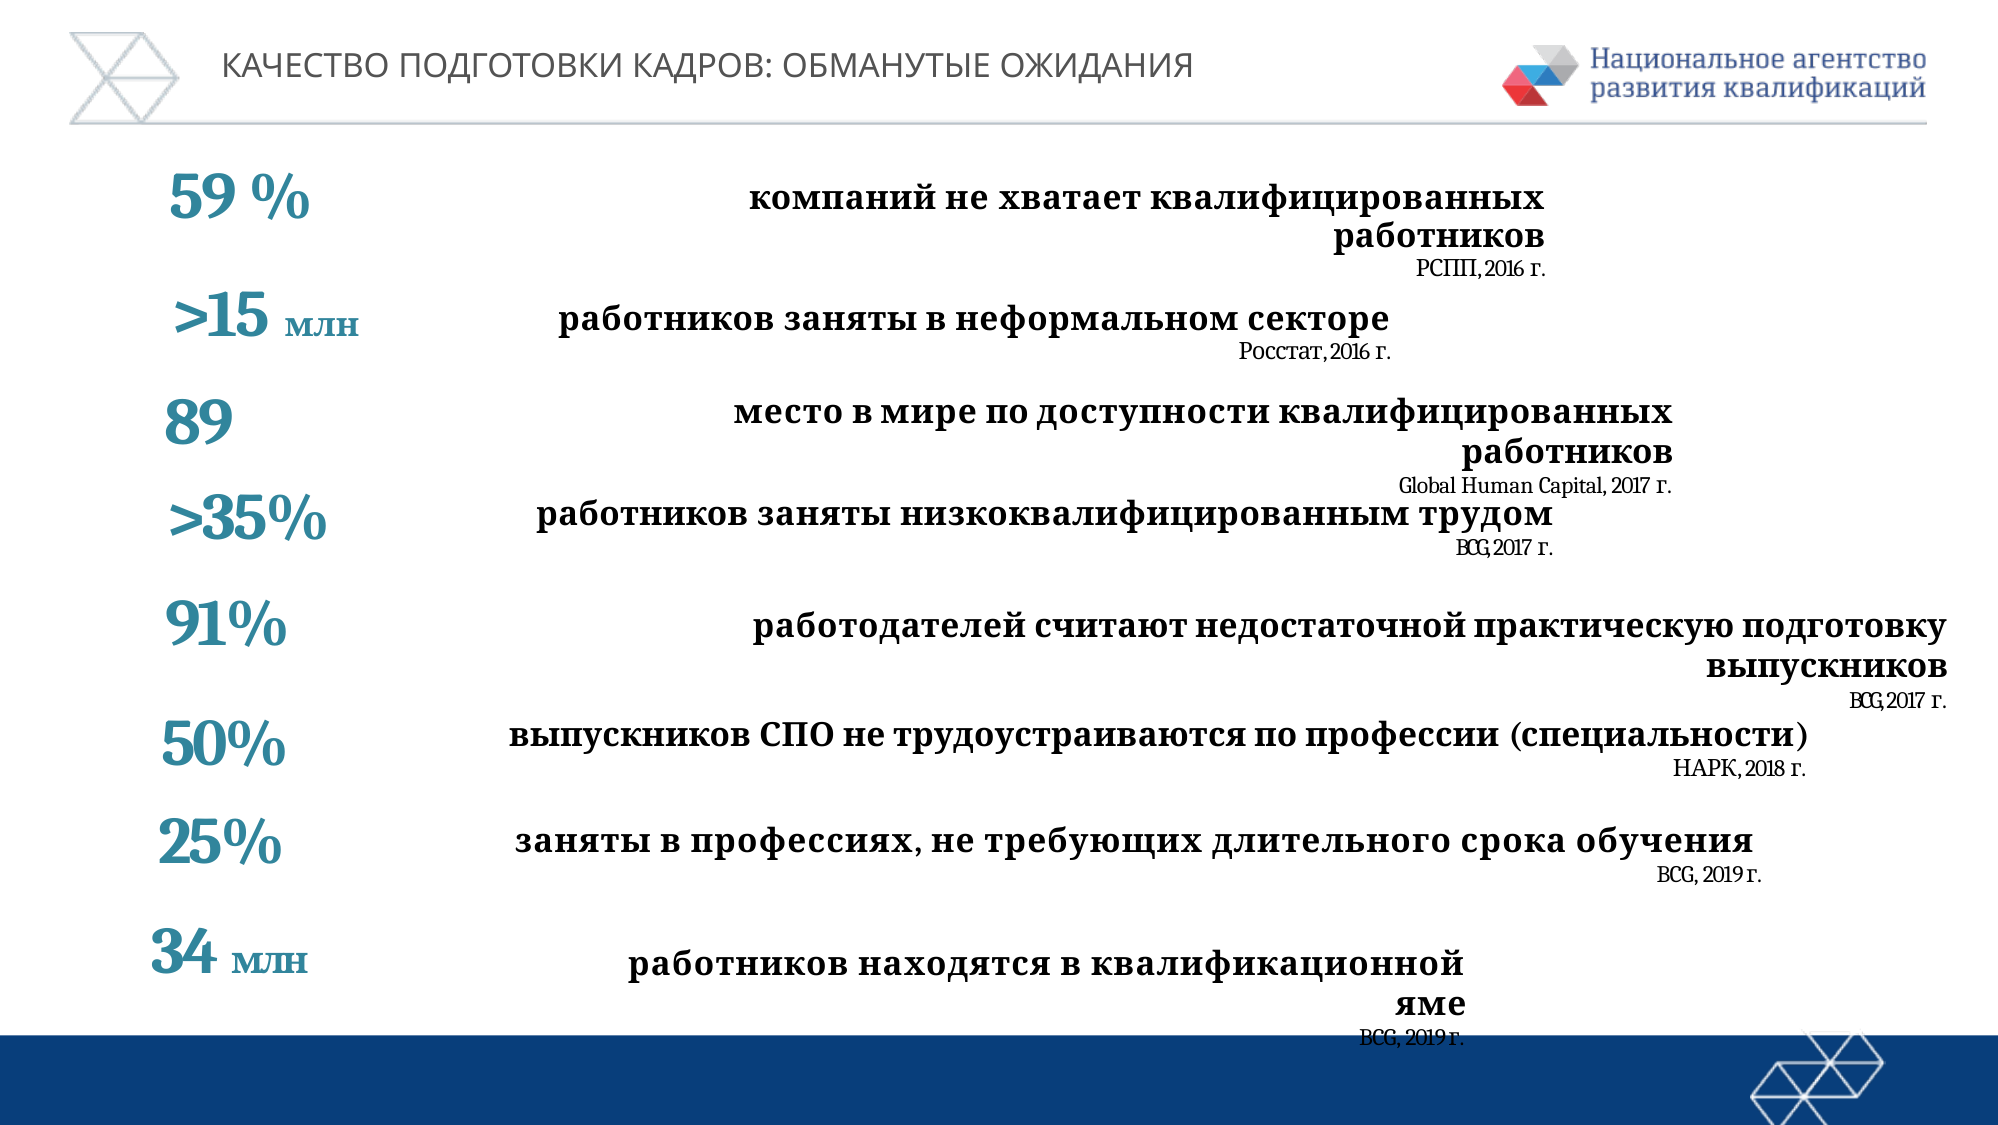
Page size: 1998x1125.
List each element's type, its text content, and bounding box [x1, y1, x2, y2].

text_box выпускников СПО не трудоустраиваются по профессии (специальности) НАРК, 2018 г. [500, 711, 1812, 782]
text_box работников заняты в неформальном секторе Росстат, 2016 г. [378, 296, 1393, 364]
text_box >15 млн [169, 267, 362, 350]
text_box >35% [142, 443, 355, 553]
text_box Качество подготовки кадров: обманутые ожидания [213, 29, 1566, 92]
text_box заняты в профессиях, не требующих длительного срока обучения BCG, 2019 г. [319, 816, 1766, 888]
text_box работников заняты низкоквалифицированным трудом BCG, 2017 г. [519, 490, 1555, 561]
text_box 59 % [145, 122, 338, 232]
text_box 89 [51, 348, 309, 458]
text_box 25% [93, 794, 351, 877]
text_box работодателей считают недостаточной практическую подготовку выпускников BCG, 2017 г. [556, 602, 1950, 713]
picture [1750, 1028, 1886, 1125]
picture [69, 32, 1929, 127]
text_box 34 млн [101, 904, 359, 987]
text_box 50% [142, 696, 309, 779]
text_box компаний не хватает квалифицированных работников РСПП, 2016 г. [600, 175, 1547, 281]
text_box место в мире по доступности квалифицированных работников Global Human Capital, 2017 г. [541, 388, 1675, 499]
text_box работников находятся в квалификационной яме BCG, 2019 г. [601, 939, 1468, 1051]
text_box 91% [159, 577, 296, 660]
